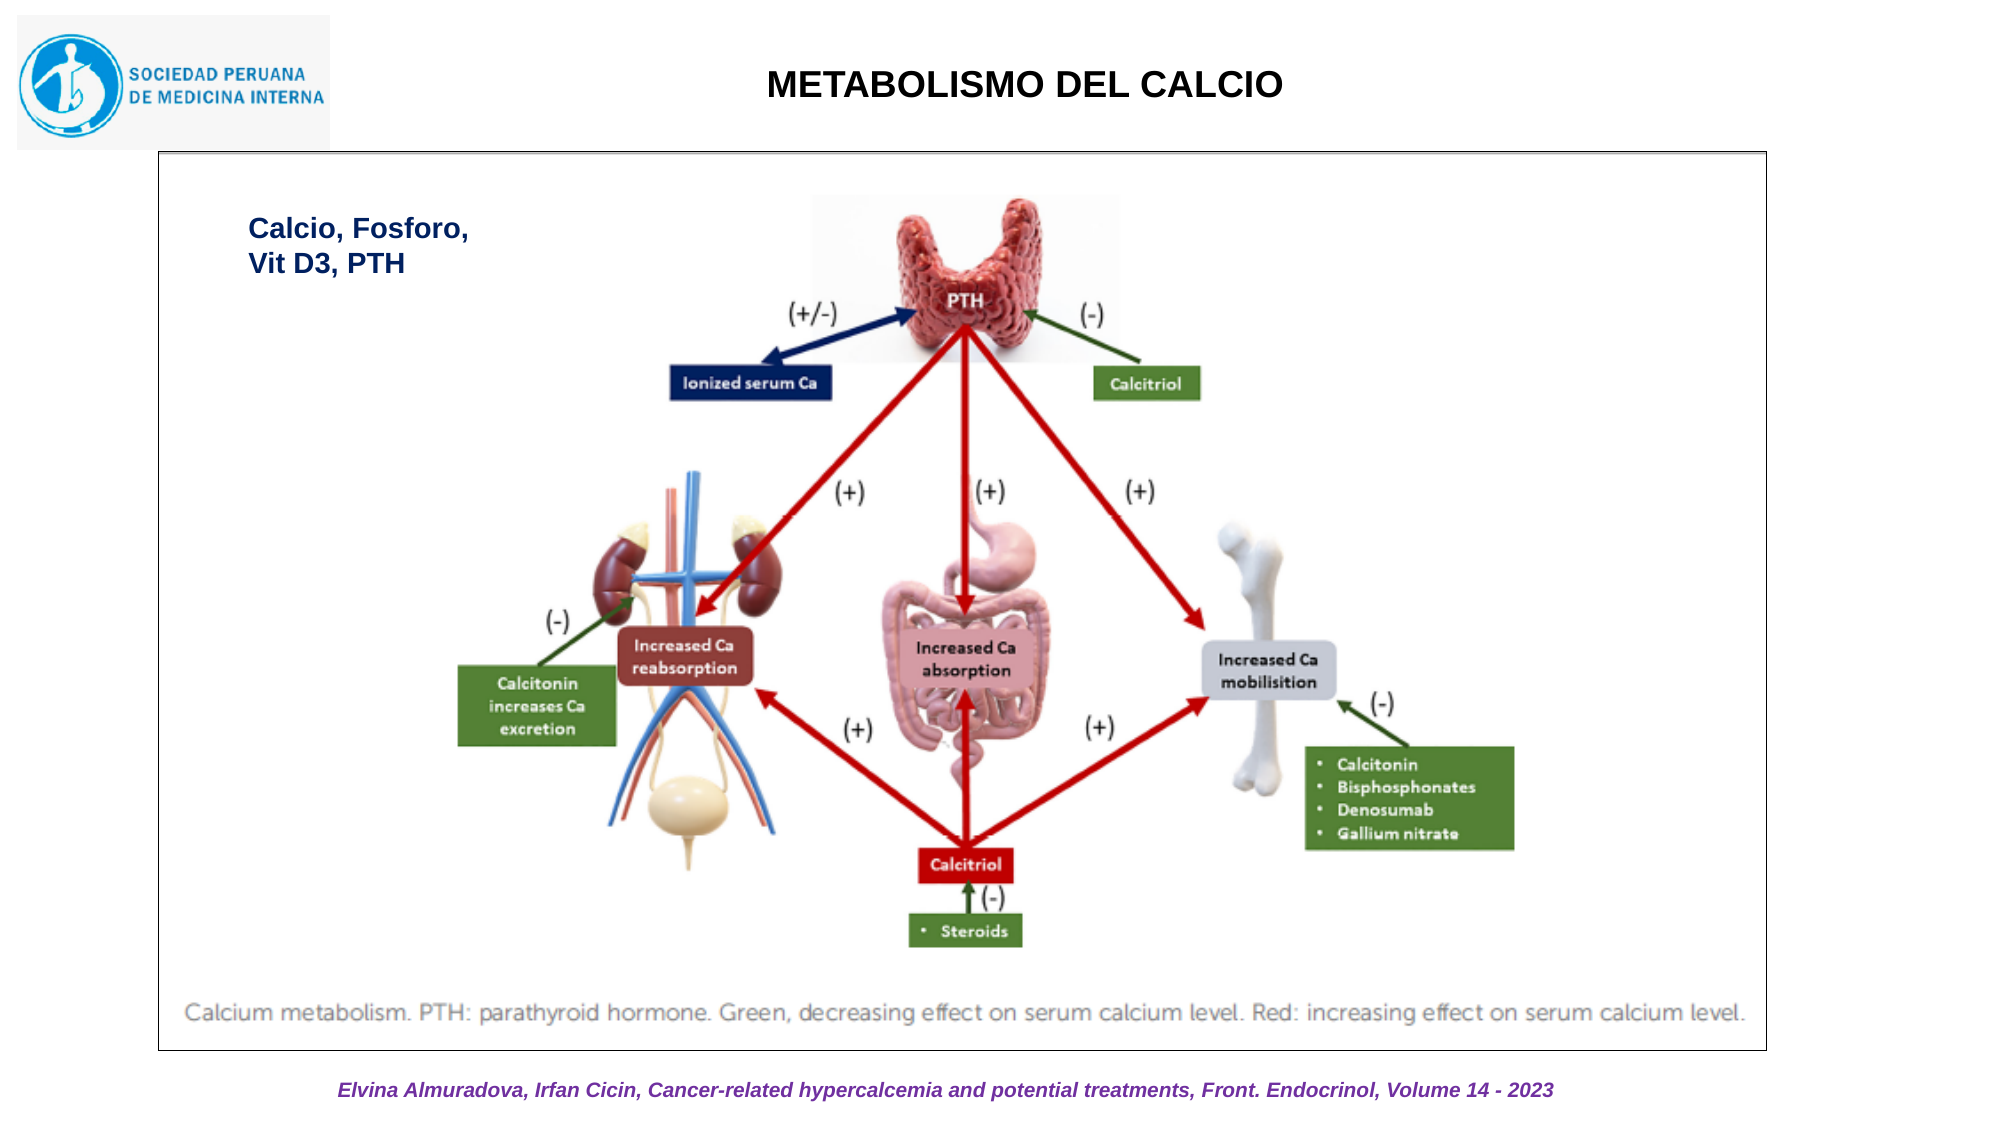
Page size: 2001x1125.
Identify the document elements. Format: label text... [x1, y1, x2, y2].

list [158, 151, 1767, 1051]
text_box Elvina Almuradova, Irfan Cicin, Cancer-related hypercalcemia and potential treatments, Front. Endocrinol, Volume 14 - 2023 [322, 1069, 1575, 1110]
picture [10, 15, 336, 150]
text_box METABOLISMO DEL CALCIO [751, 52, 1300, 113]
